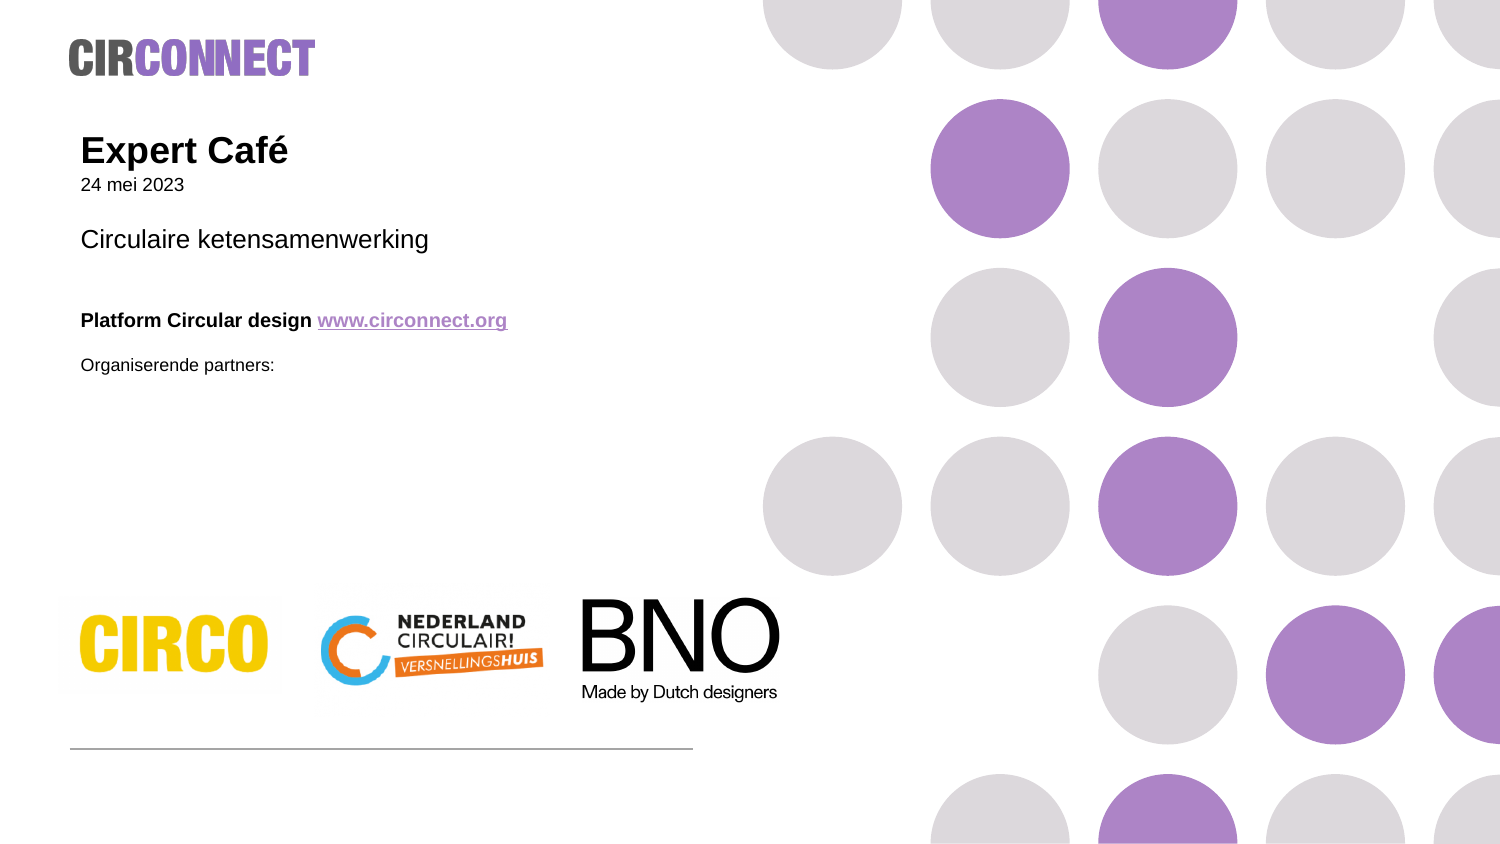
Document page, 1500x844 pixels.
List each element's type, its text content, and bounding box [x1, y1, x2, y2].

picture [58, 596, 282, 695]
picture [582, 597, 780, 703]
picture [314, 583, 550, 717]
title Expert Café 24 mei 2023 Circulaire ketensamenwerking Platform Circular design www.circonnect.org Organiserende partners: [69, 125, 1049, 381]
picture [69, 39, 315, 76]
